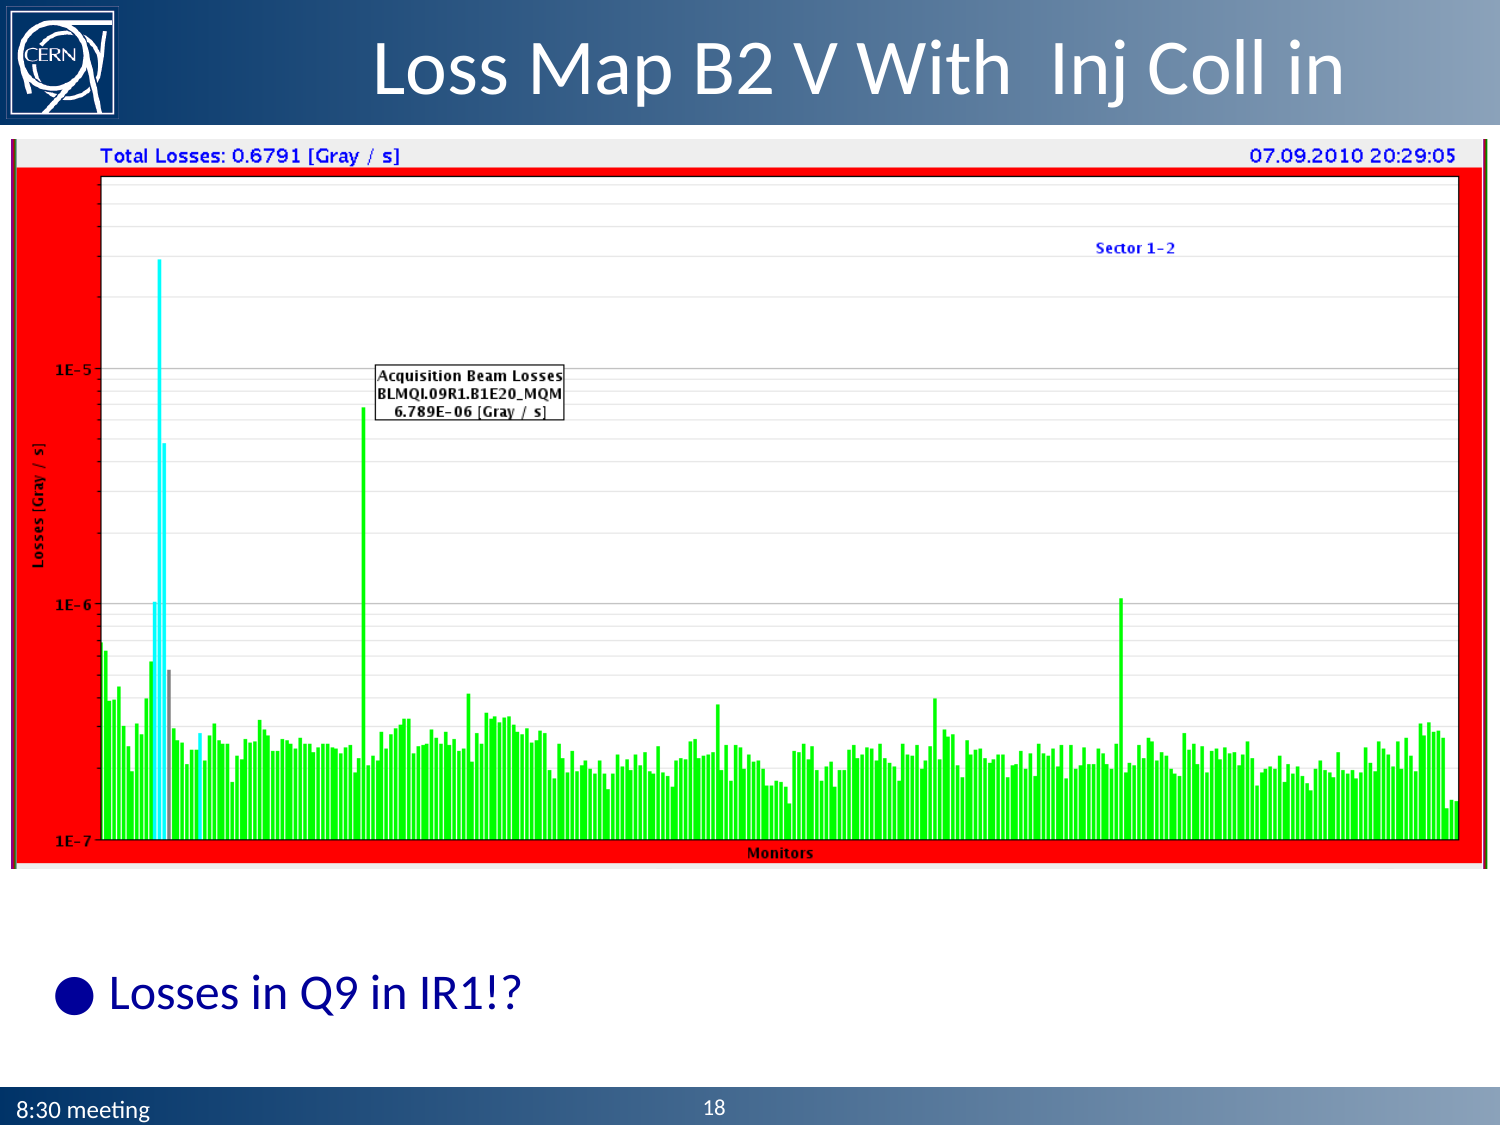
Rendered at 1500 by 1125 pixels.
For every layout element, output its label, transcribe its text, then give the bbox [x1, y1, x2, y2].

picture [10, 138, 1488, 870]
footer 8:30 meeting [0, 1093, 597, 1125]
list Losses in Q9 in IR1!? [37, 951, 1463, 1051]
picture [6, 6, 119, 119]
slide_number 18 [687, 1089, 876, 1125]
title Loss Map B2 V With Inj Coll in [124, 0, 1363, 126]
